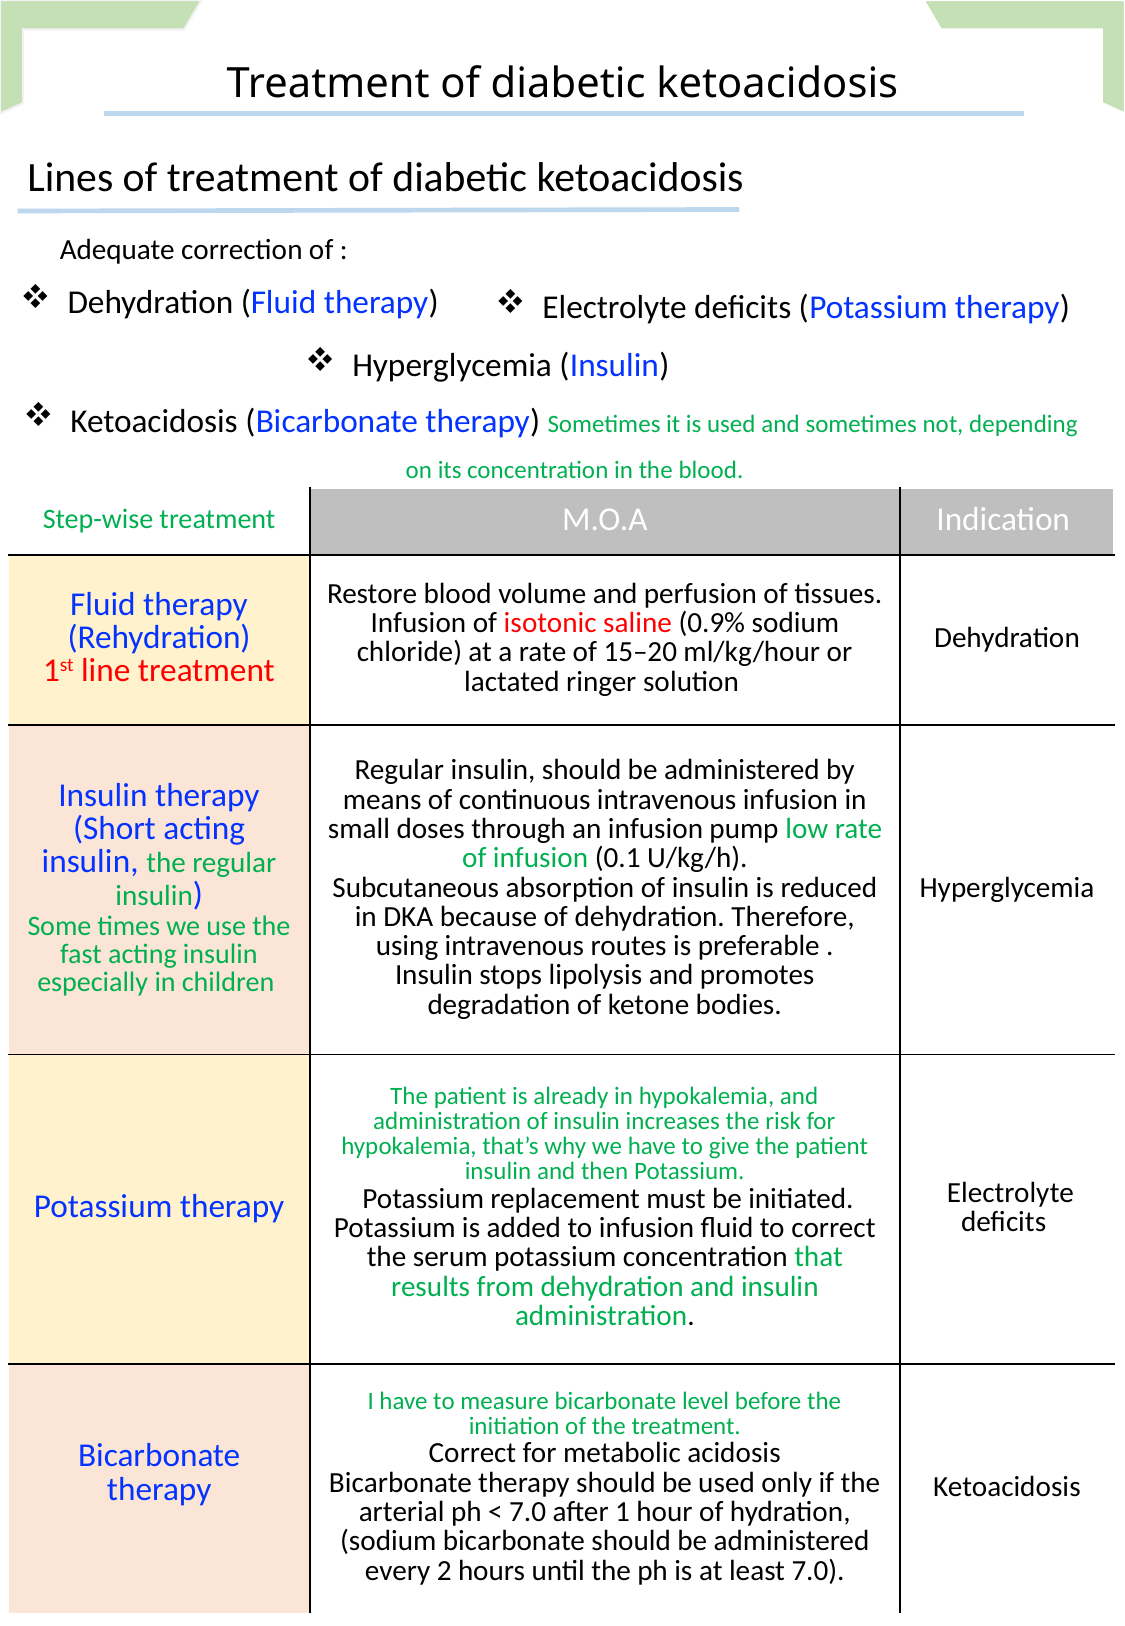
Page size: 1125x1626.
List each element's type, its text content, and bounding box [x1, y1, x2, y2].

text_box Ketoacidosis (Bicarbonate therapy) Sometimes it is used and sometimes not, depending on its concentration in the blood. [0, 371, 1097, 492]
table_header Indication [901, 489, 1113, 554]
table_cell Fluid therapy (Rehydration) 1st line treatment [9, 556, 309, 724]
table_cell Ketoacidosis [901, 1365, 1113, 1613]
table_header Step-wise treatment [9, 492, 309, 554]
table_cell Regular insulin, should be administered by means of continuous intravenous infusion in small doses through an infusion pump low rate of infusion (0.1 U/kg/h). Subcutaneous absorption of insulin is reduced in DKA because of dehydration. Therefore, using intravenous routes is preferable . Insulin stops lipolysis and promotes degradation of ketone bodies. [311, 726, 899, 1054]
table_cell Dehydration [901, 556, 1113, 724]
table_cell Insulin therapy (Short acting insulin, the regular insulin) Some times we use the fast acting insulin especially in children [9, 726, 309, 1054]
table_cell Bicarbonate therapy [9, 1365, 309, 1613]
table_header M.O.A [311, 492, 899, 554]
table_cell I have to measure bicarbonate level before the initiation of the treatment. Correct for metabolic acidosis Bicarbonate therapy should be used only if the arterial ph < 7.0 after 1 hour of hydration, (sodium bicarbonate should be administered every 2 hours until the ph is at least 7.0). [311, 1365, 899, 1613]
text_box [0, 0, 203, 115]
text_box Adequate correction of : [0, 205, 379, 252]
text_box Dehydration (Fluid therapy) [0, 252, 499, 328]
table_cell The patient is already in hypokalemia, and administration of insulin increases the risk for hypokalemia, that’s why we have to give the patient insulin and then Potassium. Potassium replacement must be initiated. Potassium is added to infusion fluid to correct the serum potassium concentration that results from dehydration and insulin administration. [311, 1055, 899, 1363]
text_box [922, 0, 1125, 115]
text_box Electrolyte deficits (Potassium therapy) [436, 257, 1090, 333]
table_cell Hyperglycemia [901, 726, 1113, 1054]
text_box Treatment of diabetic ketoacidosis [112, 47, 1013, 113]
table_cell Restore blood volume and perfusion of tissues. Infusion of isotonic saline (0.9% sodium chloride) at a rate of 15–20 ml/kg/hour or lactated ringer solution [311, 556, 899, 724]
table_cell Potassium therapy [9, 1055, 309, 1363]
text_box Hyperglycemia (Insulin) [246, 328, 740, 371]
table_cell Electrolyte deficits [901, 1055, 1113, 1363]
text_box Lines of treatment of diabetic ketoacidosis [12, 142, 760, 208]
